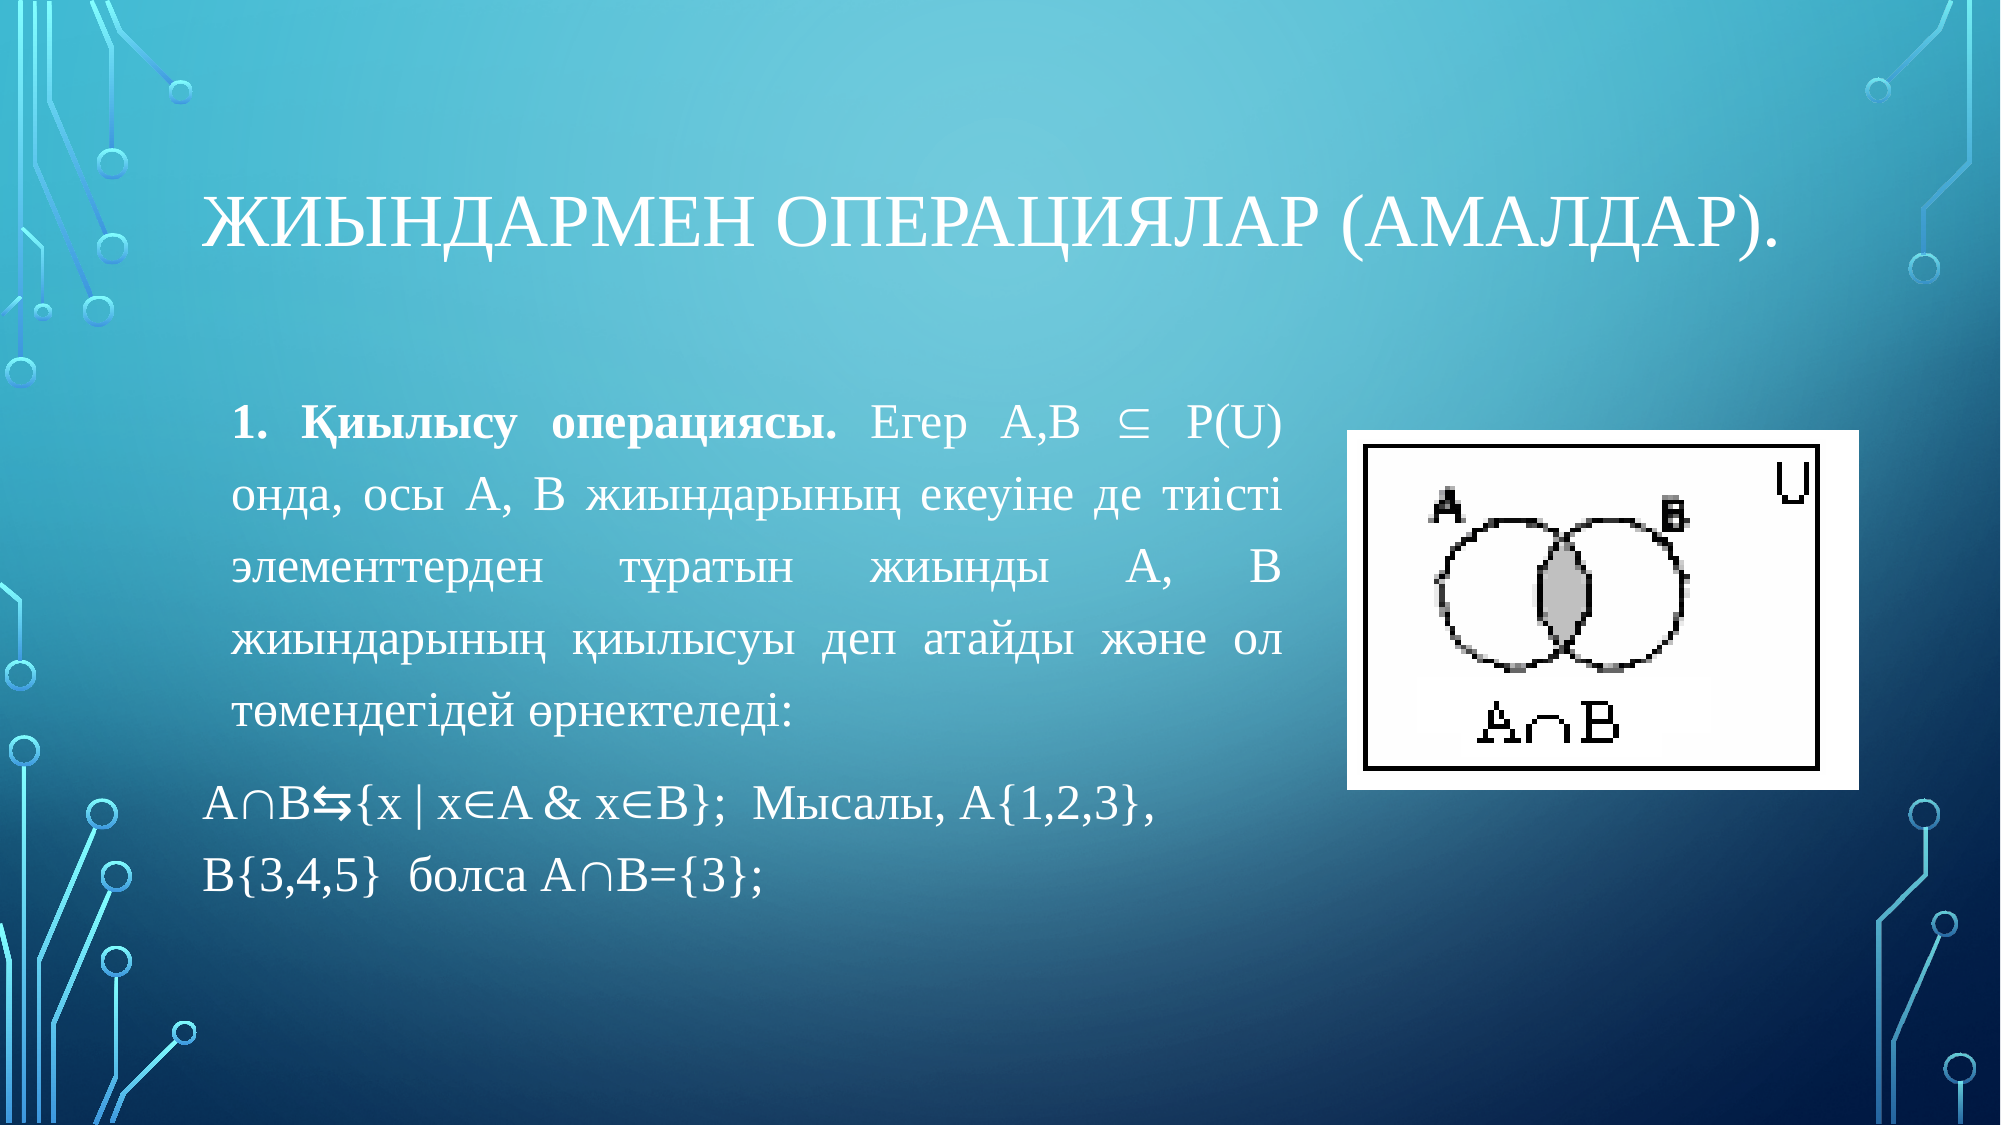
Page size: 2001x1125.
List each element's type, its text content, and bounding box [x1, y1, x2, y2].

title Жиындармен операциялар (амалдар). [187, 101, 1813, 344]
picture [1346, 429, 1860, 790]
list 1. Қиылысу операциясы. Егер A,B  P(U) онда, осы А, В жиындарының екеуіне де тиісті элементтерден тұратын жиынды А, В жиындарының қиылысуы деп атайды және ол төмендегідей өрнектеледі: AB⇆{x | xA & xB}; Мысалы, A{1,2,3}, B{3,4,5} болса AB={3}; [187, 369, 1299, 950]
